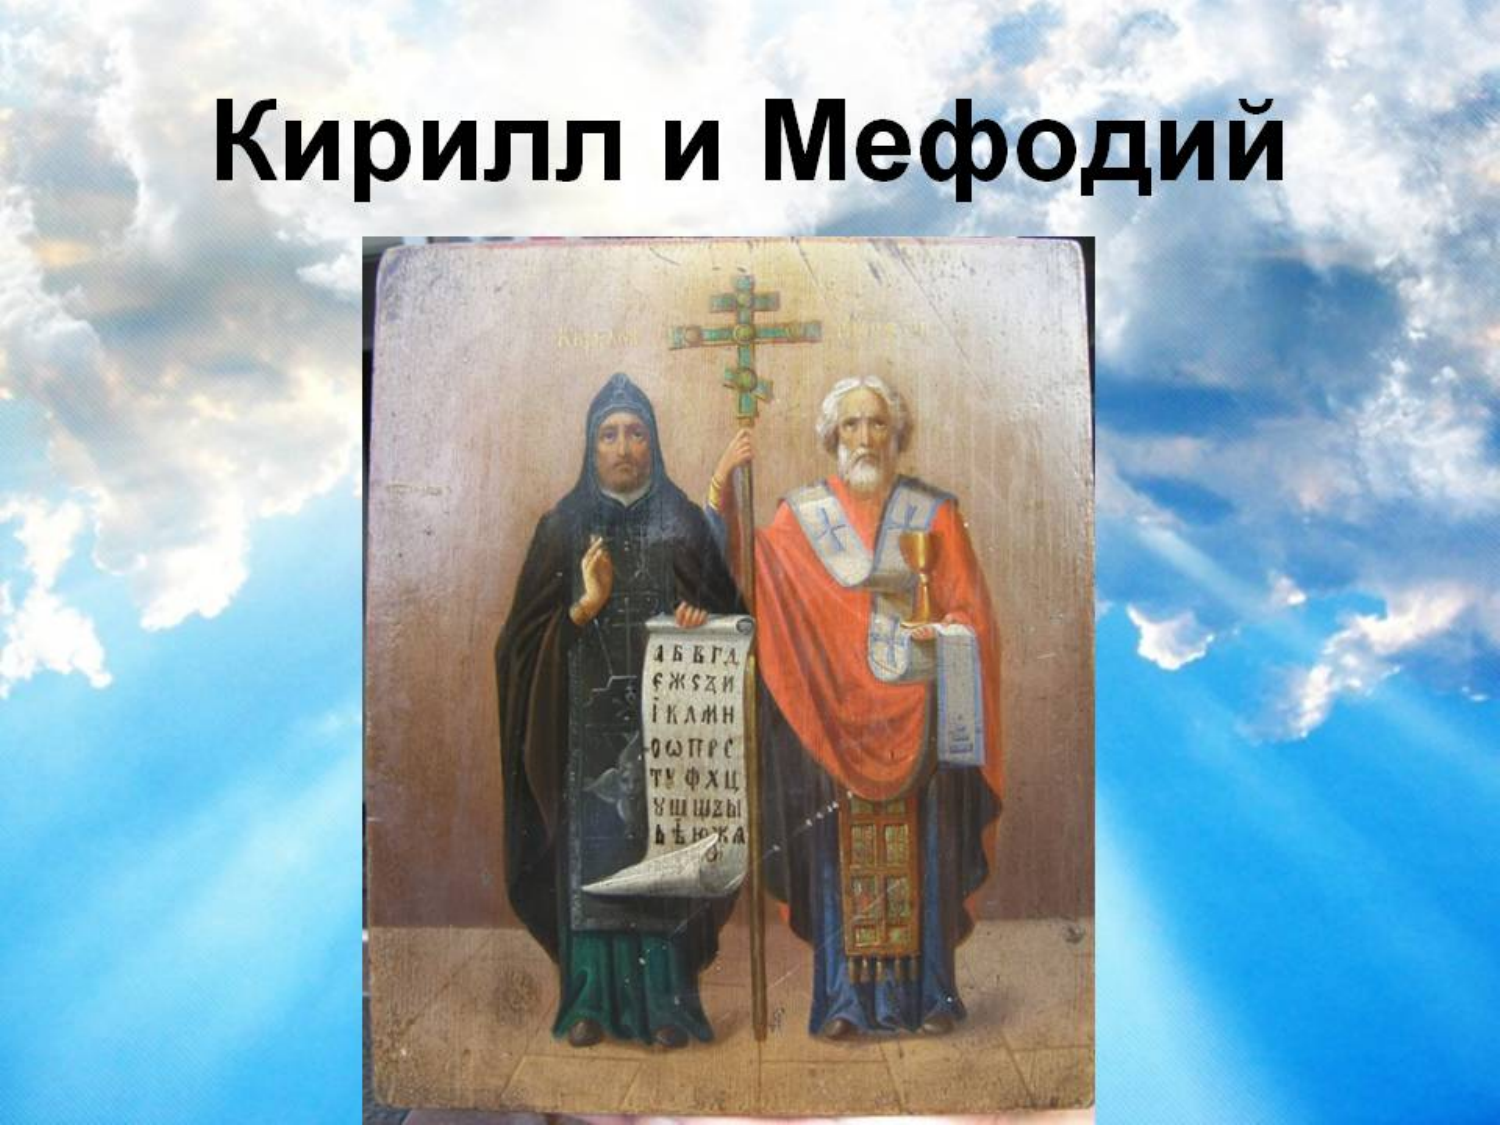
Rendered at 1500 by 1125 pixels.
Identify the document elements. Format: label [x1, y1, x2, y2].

list [0, 0, 1500, 1125]
